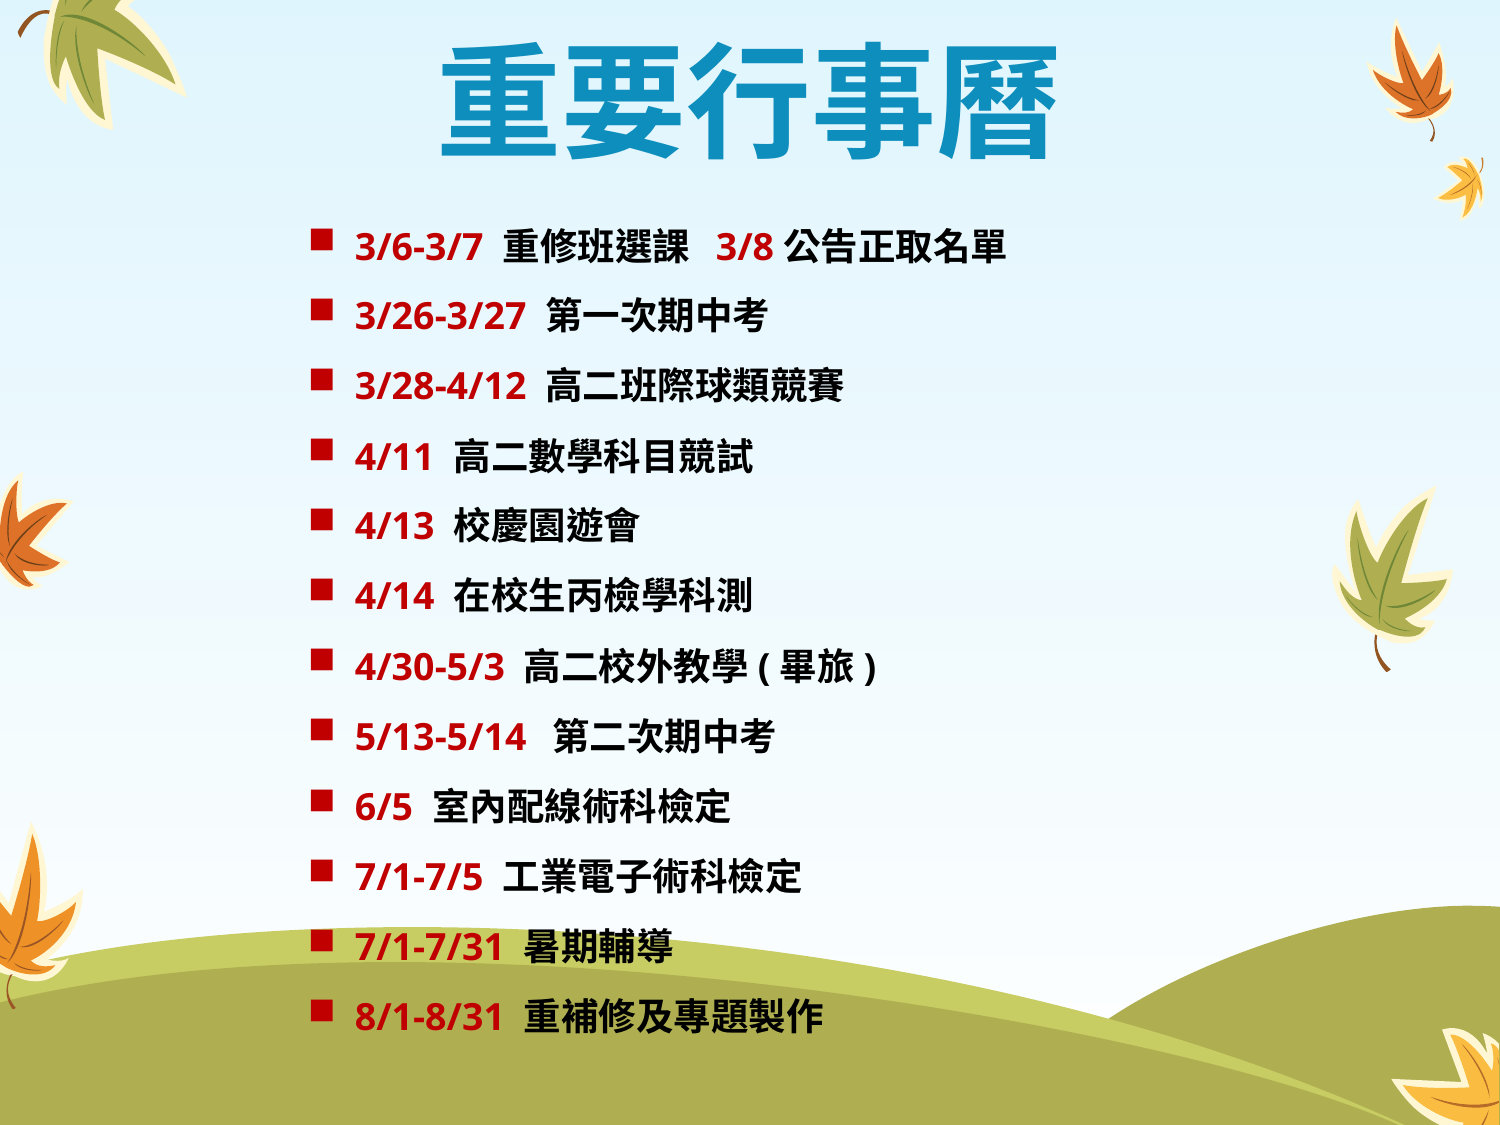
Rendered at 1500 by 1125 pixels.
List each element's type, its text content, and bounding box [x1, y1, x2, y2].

text_box 3/6-3/7 重修班選課 3/8公告正取名單 3/26-3/27 第一次期中考 3/28-4/12 高二班際球類競賽 4/11 高二數學科目競試 4/13 校慶園遊會 4/14 在校生丙檢學科測 4/30-5/3 高二校外教學(畢旅) 5/13-5/14 第二次期中考 6/5 室內配線術科檢定 7/1-7/5 工業電子術科檢定 7/1-7/31 暑期輔導 8/1-8/31 重補修及專題製作 [293, 215, 1369, 1046]
title 重要行事曆 [187, 12, 1312, 184]
